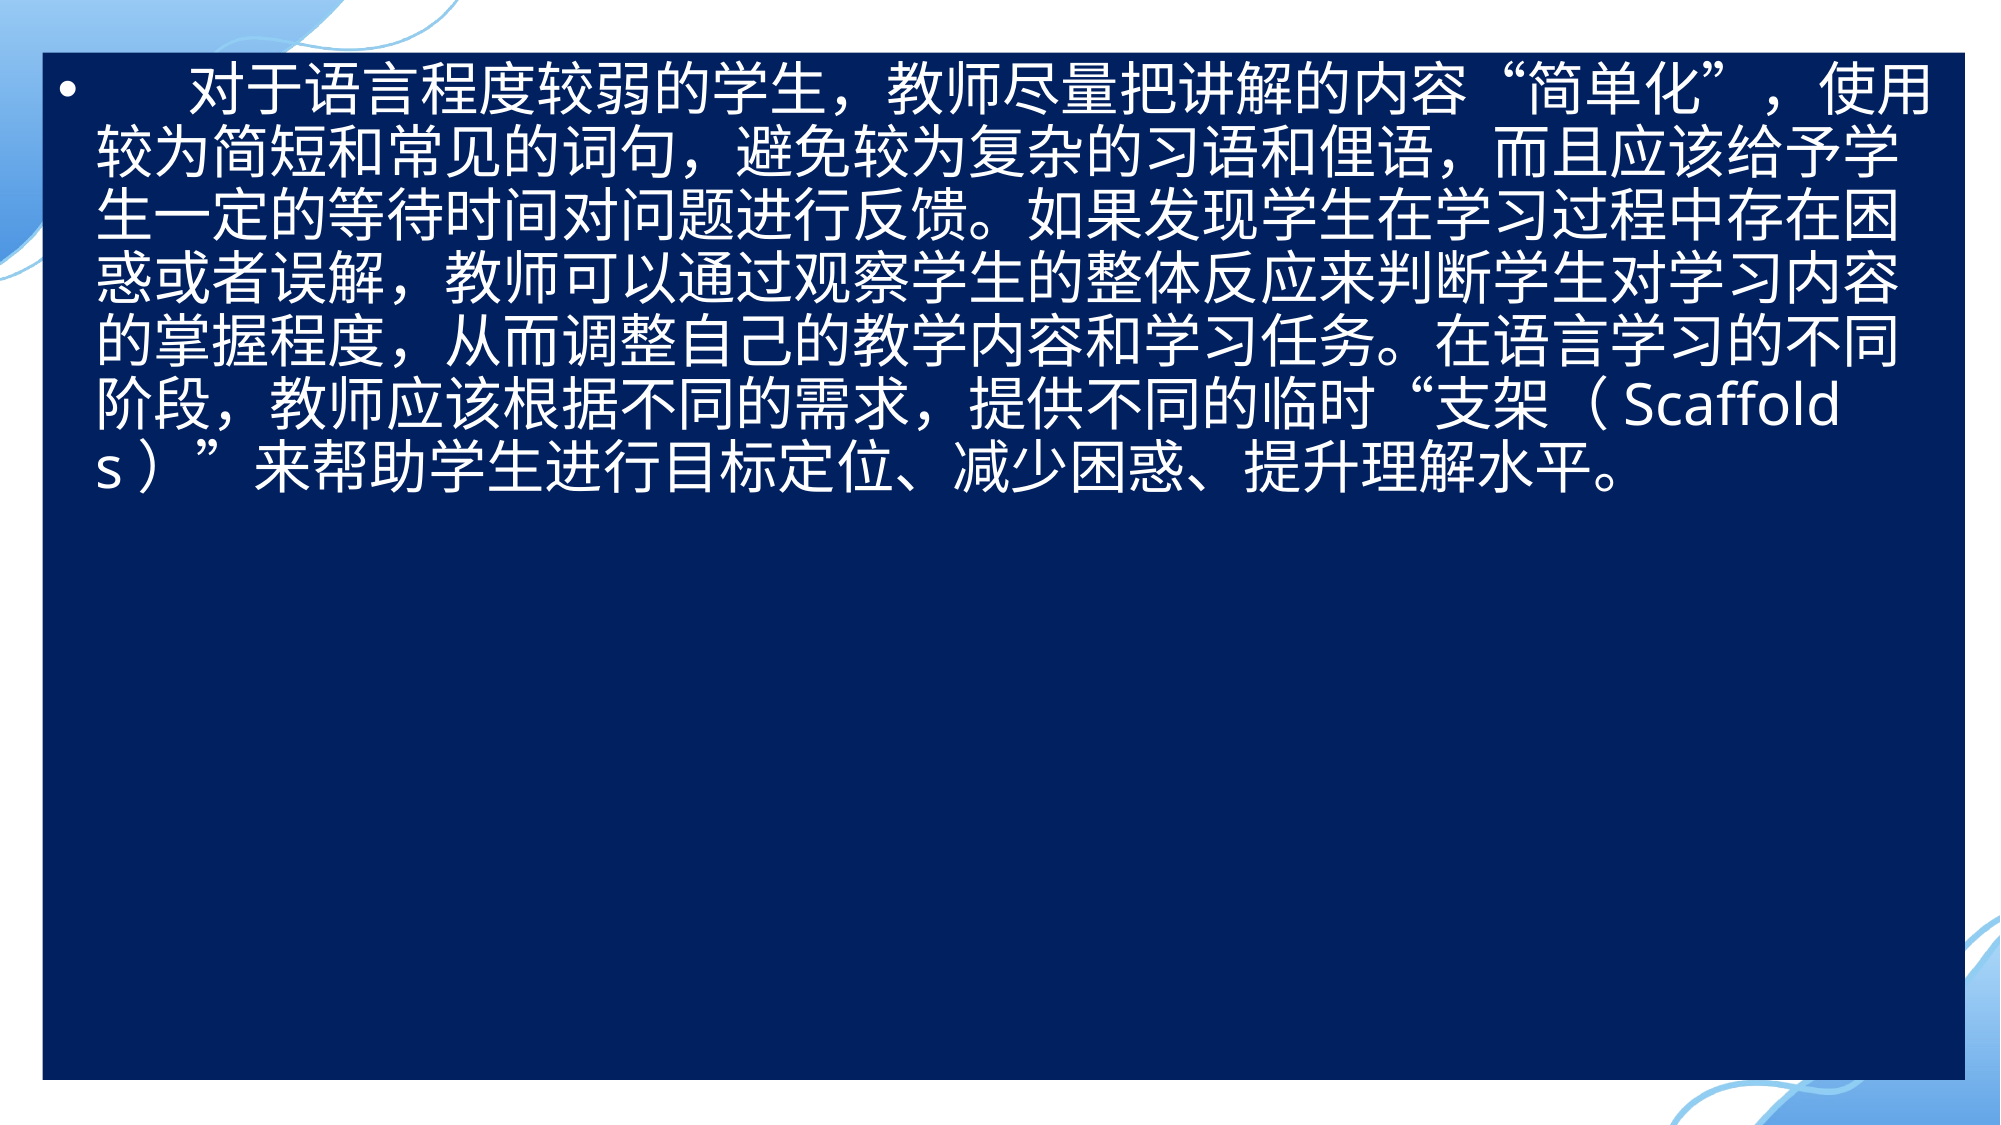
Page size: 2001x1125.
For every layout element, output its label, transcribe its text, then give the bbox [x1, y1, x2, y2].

picture [0, 0, 497, 324]
list 对于语言程度较弱的学生，教师尽量把讲解的内容“简单化”，使用较为简短和常见的词句，避免较为复杂的习语和俚语，而且应该给予学生一定的等待时间对问题进行反馈。如果发现学生在学习过程中存在困惑或者误解，教师可以通过观察学生的整体反应来判断学生对学习内容的掌握程度，从而调整自己的教学内容和学习任务。在语言学习的不同阶段，教师应该根据不同的需求，提供不同的临时“支架（Scaffolds）”来帮助学生进行目标定位、减少困惑、提升理解水平。 [42, 52, 1965, 1080]
picture [1640, 853, 2000, 1125]
